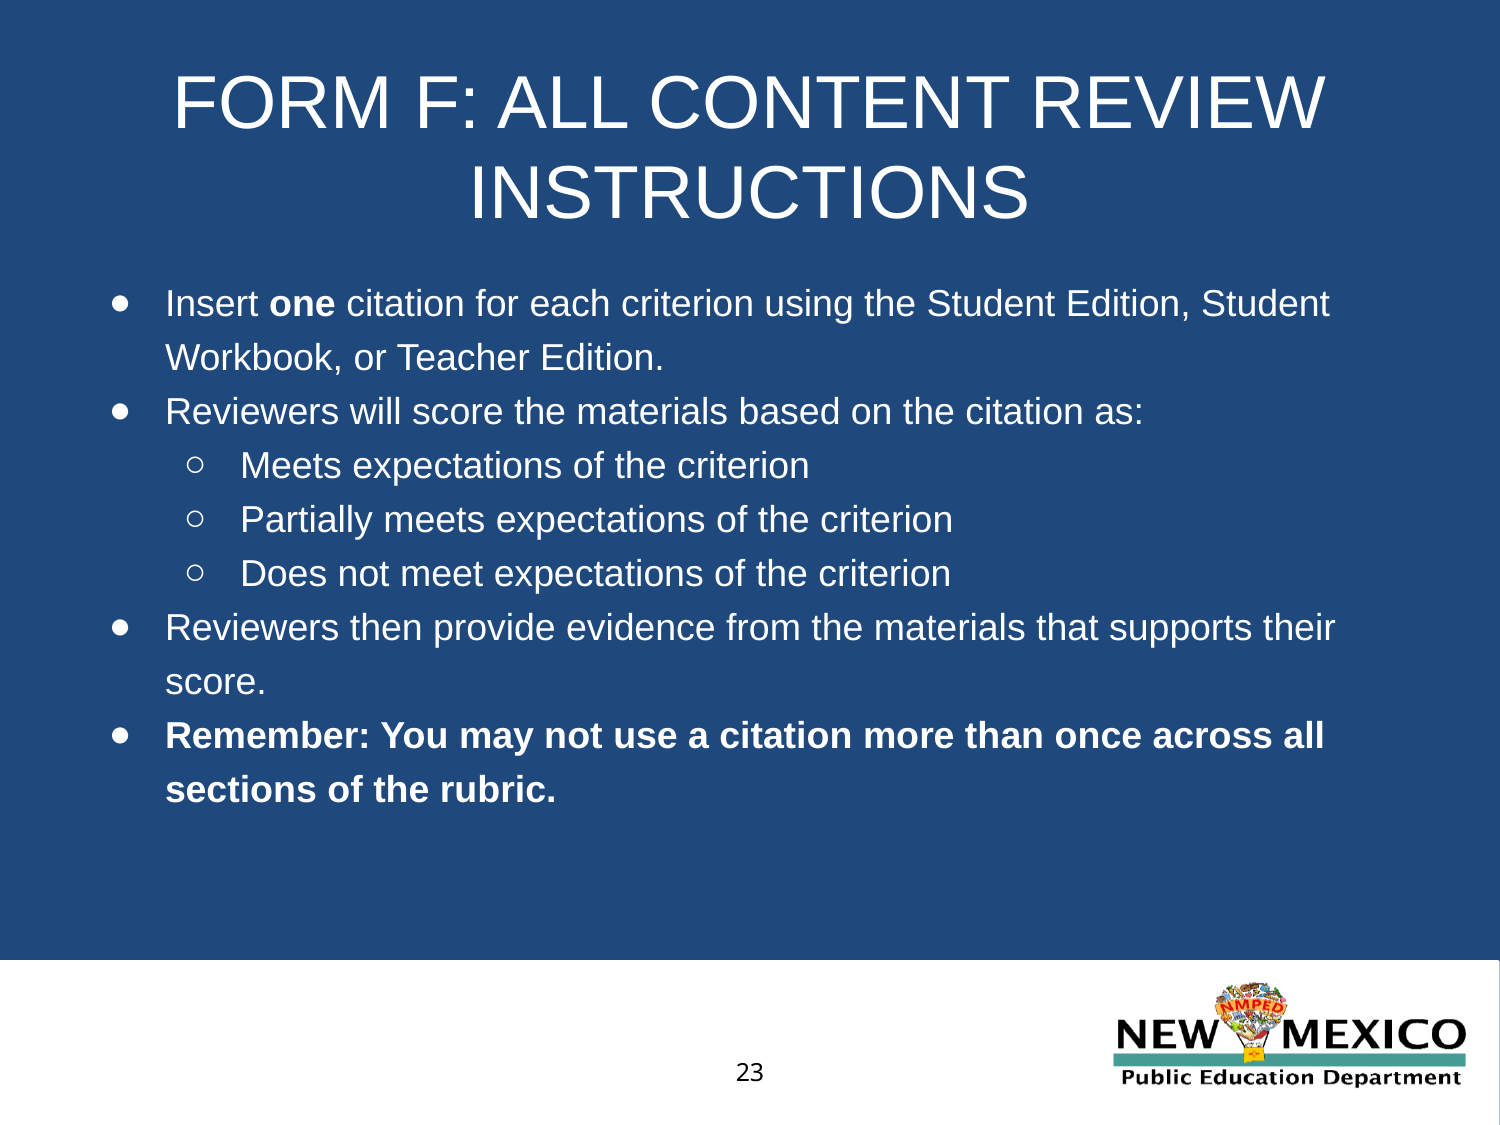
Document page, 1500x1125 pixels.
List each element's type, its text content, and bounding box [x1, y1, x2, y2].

title FORM F: ALL CONTENT REVIEW INSTRUCTIONS [62, 24, 1438, 263]
slide_number 23 [575, 1043, 925, 1104]
list Insert one citation for each criterion using the Student Edition, Student Workbook, or Teacher Edition. Reviewers will score the materials based on the citation as: Meets expectations of the criterion Partially meets expectations of the criterion Does not meet expectations of the criterion Reviewers then provide evidence from the materials that supports their score. Remember: You may not use a citation more than once across all sections of the rubric. [75, 263, 1425, 913]
picture [1062, 963, 1491, 1122]
